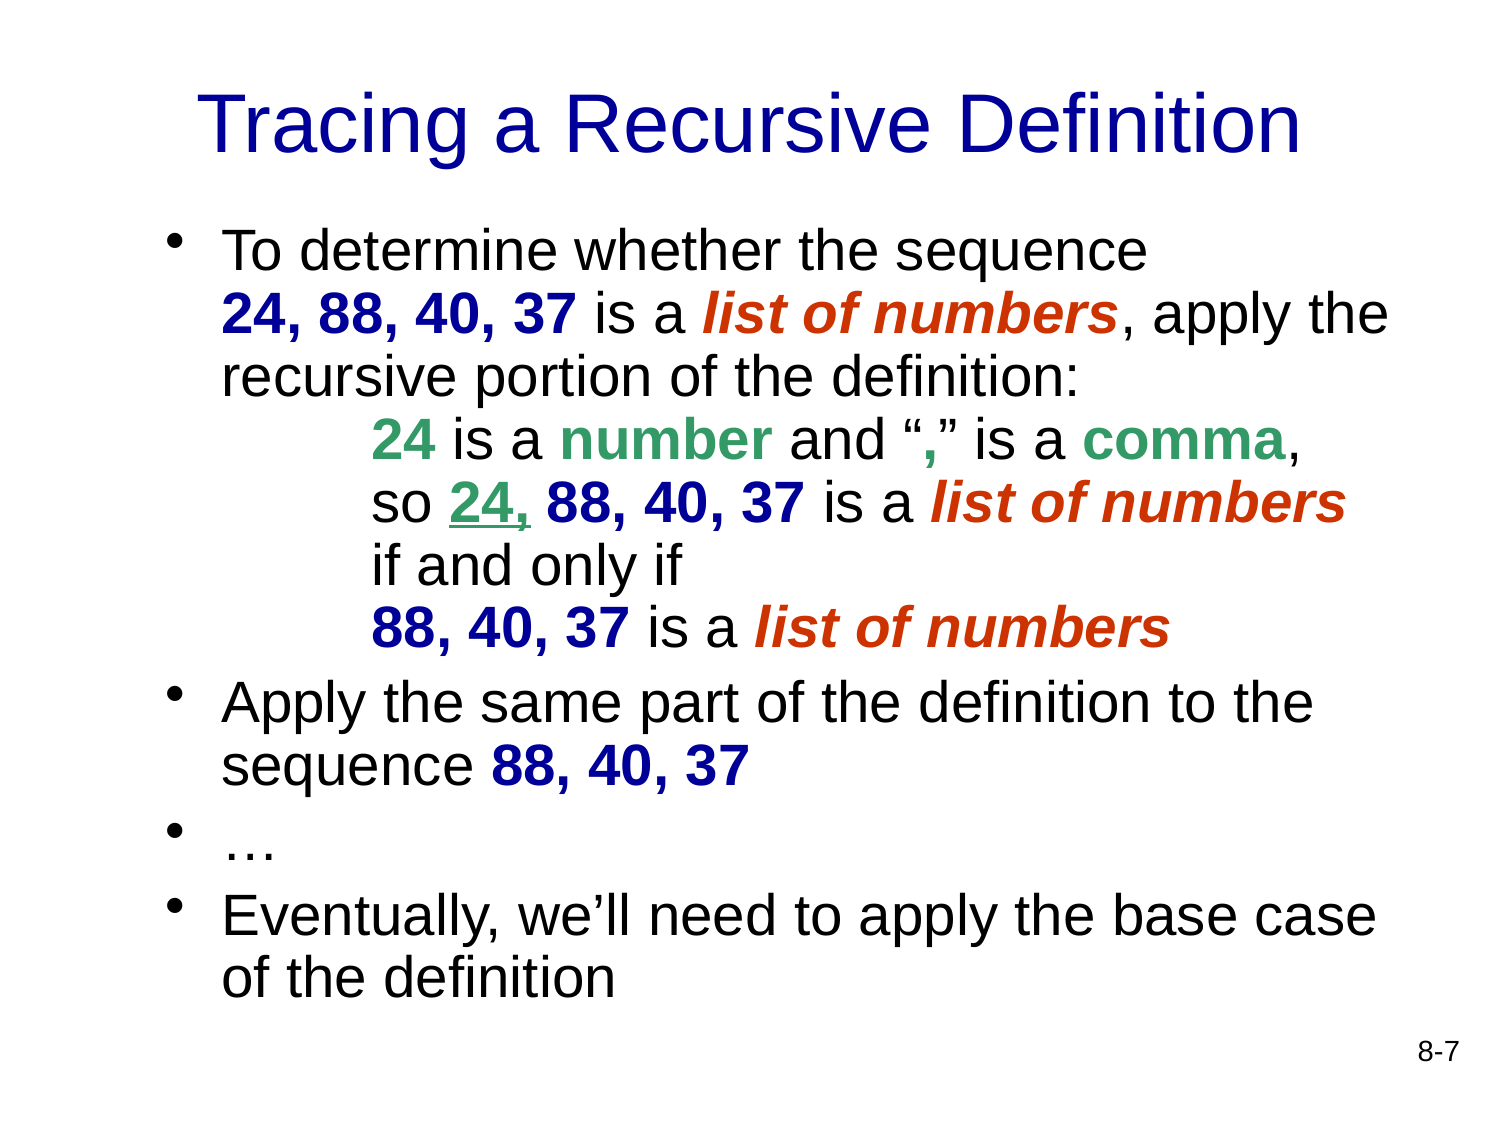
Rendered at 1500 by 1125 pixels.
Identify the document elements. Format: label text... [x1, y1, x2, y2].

slide_number 8-7 [1162, 1024, 1476, 1101]
title Tracing a Recursive Definition [112, 24, 1388, 213]
list To determine whether the sequence 24, 88, 40, 37 is a list of numbers, apply the recursive portion of the definition: 24 is a number and “,” is a comma, so 24, 88, 40, 37 is a list of numbers if and only if 88, 40, 37 is a list of numbers Apply the same part of the definition to the sequence 88, 40, 37 … Eventually, we’ll need to apply the base case of the definition [149, 212, 1426, 1051]
